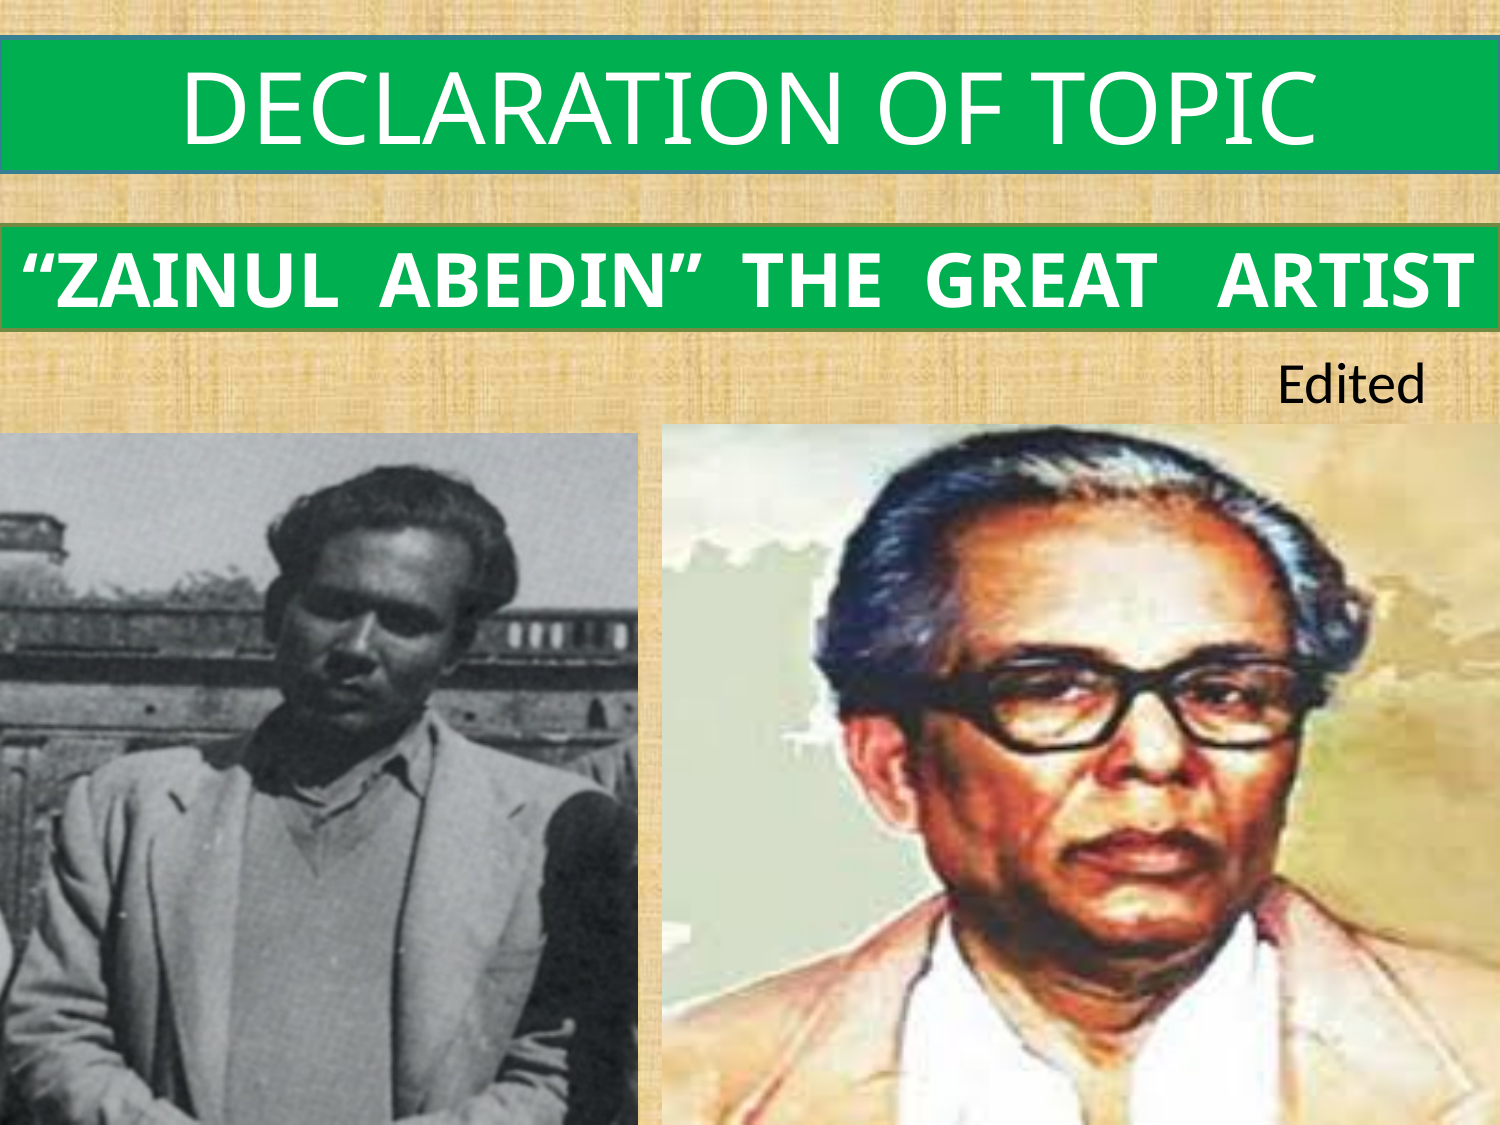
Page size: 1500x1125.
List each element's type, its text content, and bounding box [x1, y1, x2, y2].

text_box Edited [1262, 337, 1450, 423]
text_box DECLARATION OF TOPIC [0, 35, 1500, 174]
picture [0, 332, 1500, 1125]
picture [0, 174, 1500, 223]
picture [0, 0, 1500, 35]
text_box “ZAINUL ABEDIN” THE GREAT ARTIST [0, 223, 1500, 332]
